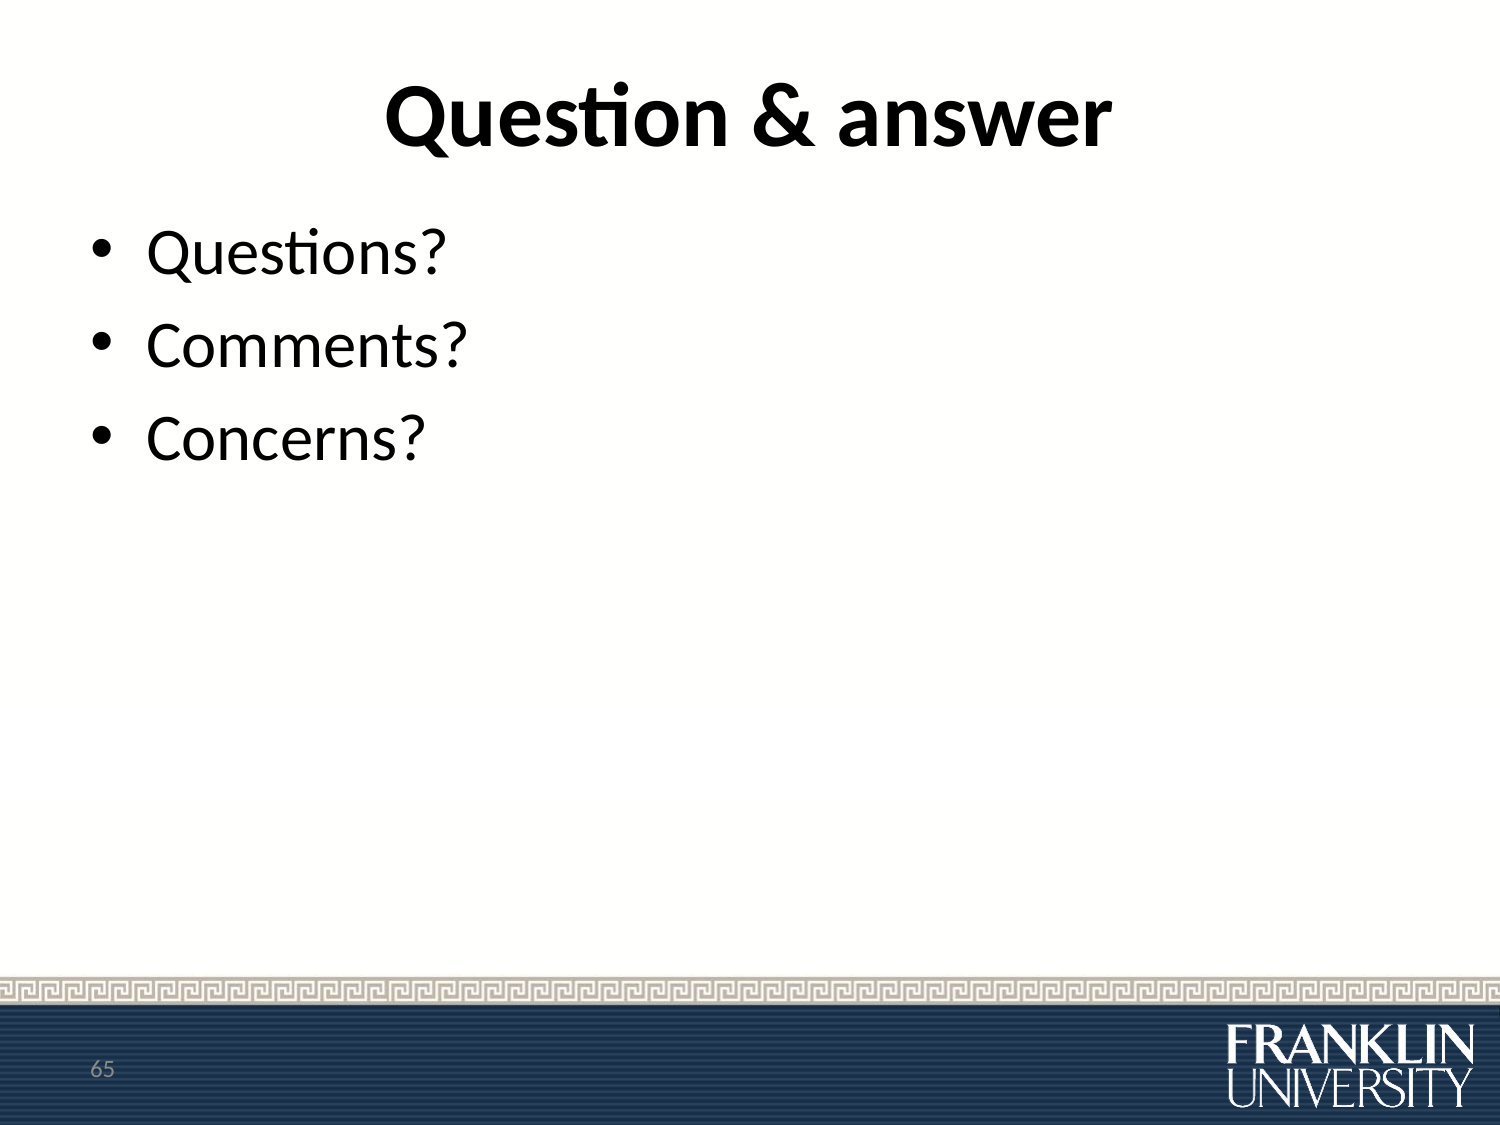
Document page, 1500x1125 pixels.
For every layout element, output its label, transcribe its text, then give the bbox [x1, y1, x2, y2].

title Question & answer [75, 45, 1425, 175]
slide_number 65 [75, 1037, 425, 1098]
picture [0, 0, 1500, 1125]
list Questions? Comments? Concerns? [75, 200, 1425, 963]
